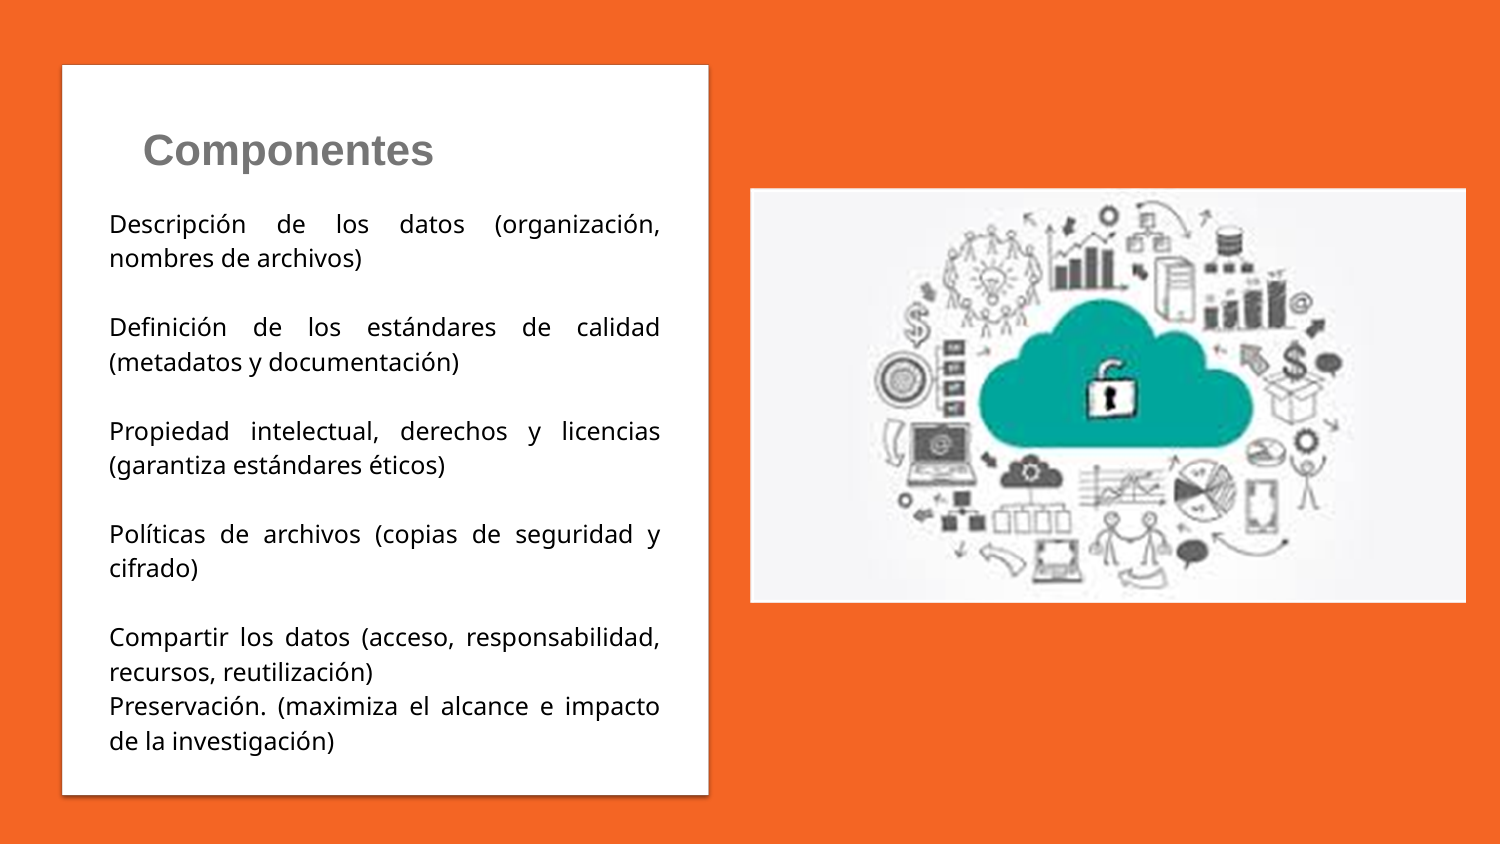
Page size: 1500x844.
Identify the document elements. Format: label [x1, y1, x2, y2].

picture [36, 33, 735, 825]
picture [749, 188, 1466, 603]
